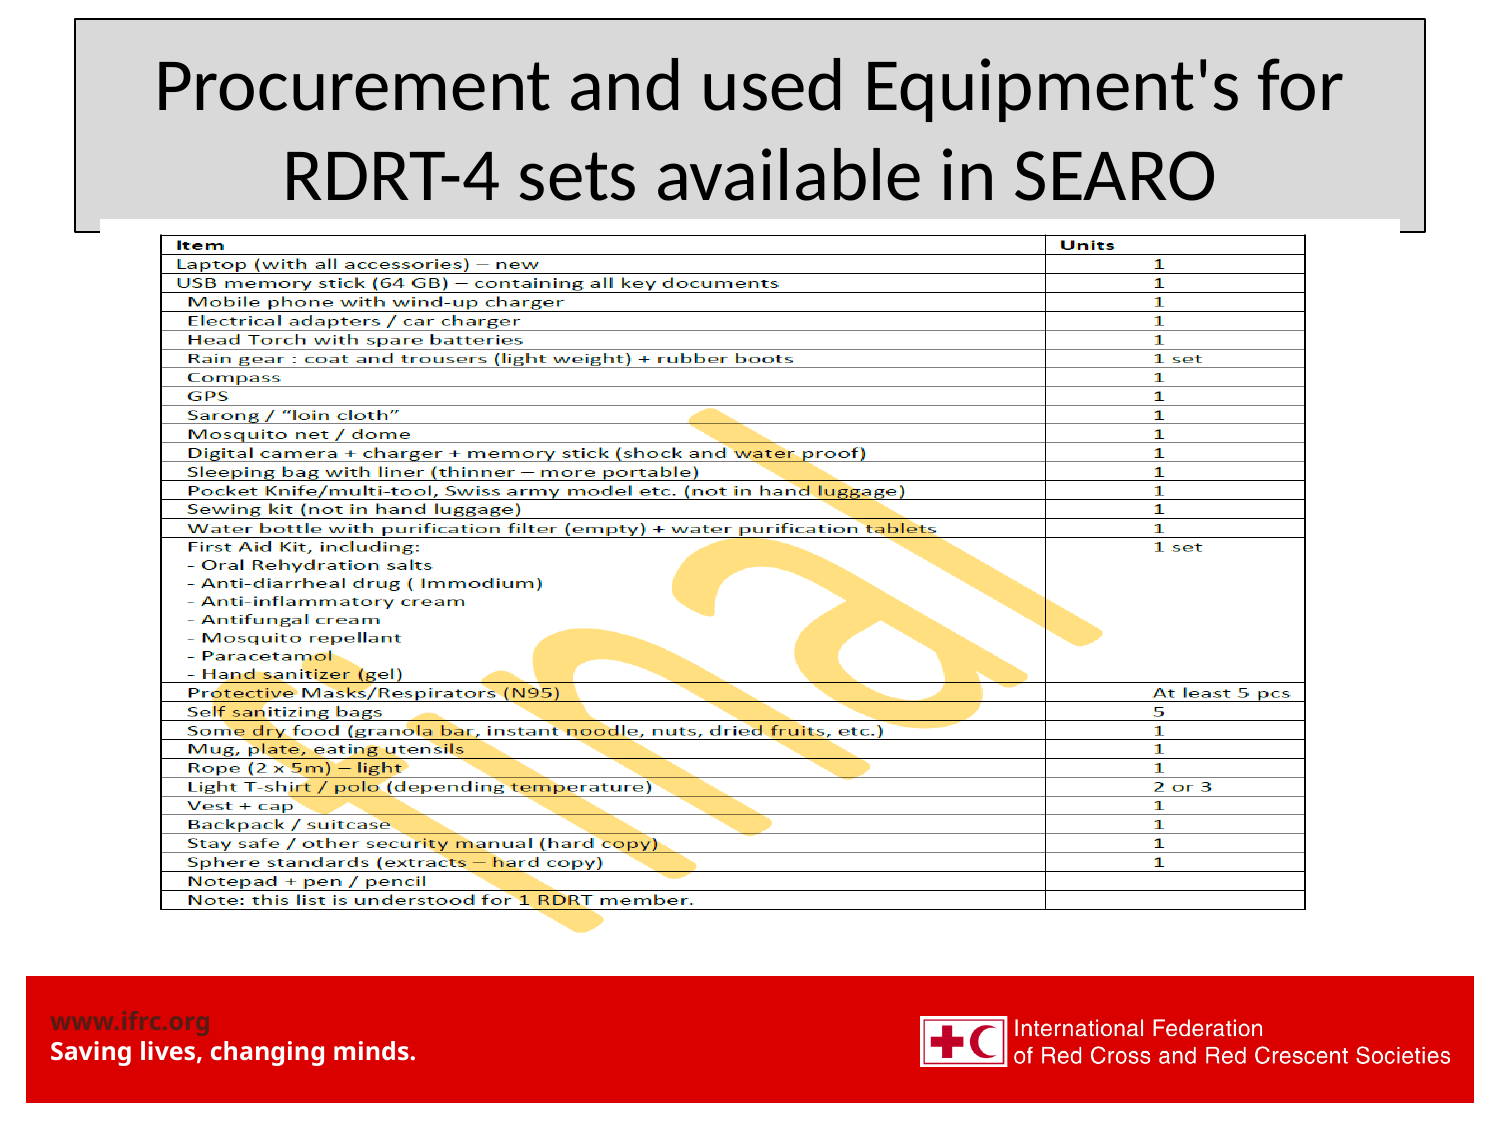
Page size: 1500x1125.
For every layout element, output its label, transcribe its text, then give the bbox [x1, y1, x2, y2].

picture [920, 1016, 1450, 1067]
title Procurement and used Equipment's for RDRT-4 sets available in SEARO [75, 19, 1425, 232]
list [100, 219, 1400, 965]
